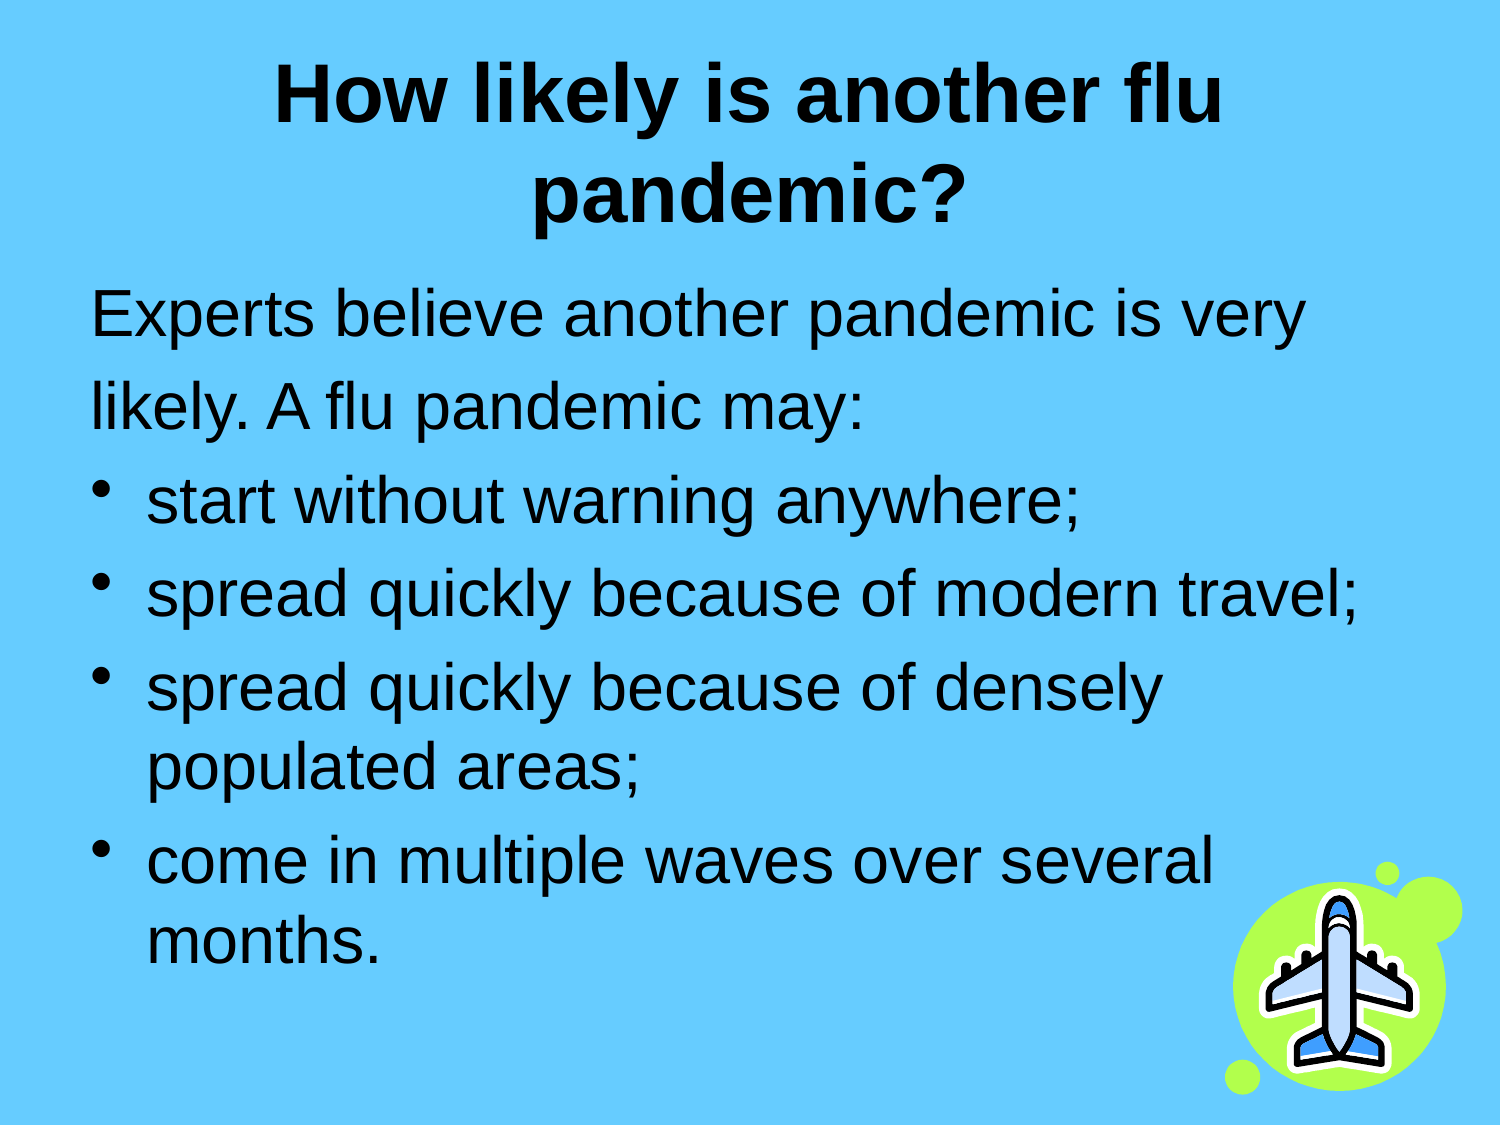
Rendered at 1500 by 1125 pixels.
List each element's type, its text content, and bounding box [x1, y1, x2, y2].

title How likely is another flu pandemic? [74, 44, 1426, 233]
list Experts believe another pandemic is very likely. A flu pandemic may: start without warning anywhere; spread quickly because of modern travel; spread quickly because of densely populated areas; come in multiple waves over several months. [74, 262, 1426, 1006]
picture [1224, 861, 1463, 1095]
